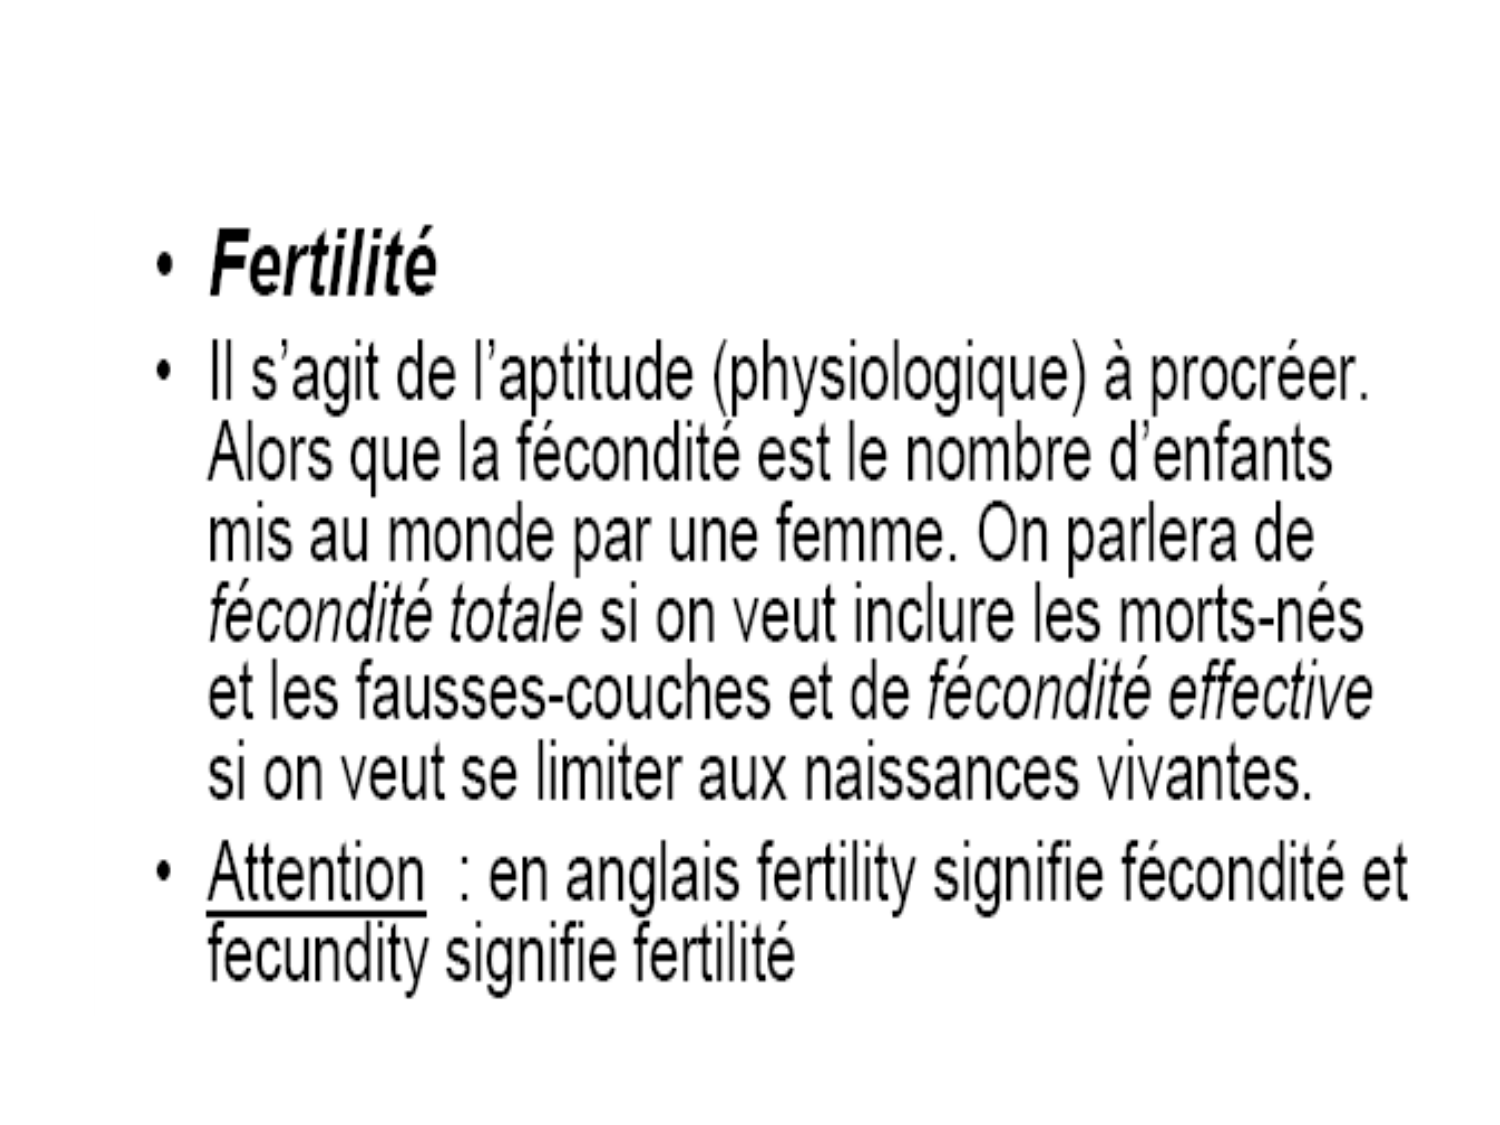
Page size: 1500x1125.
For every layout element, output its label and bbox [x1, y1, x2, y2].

picture [93, 210, 1457, 1017]
